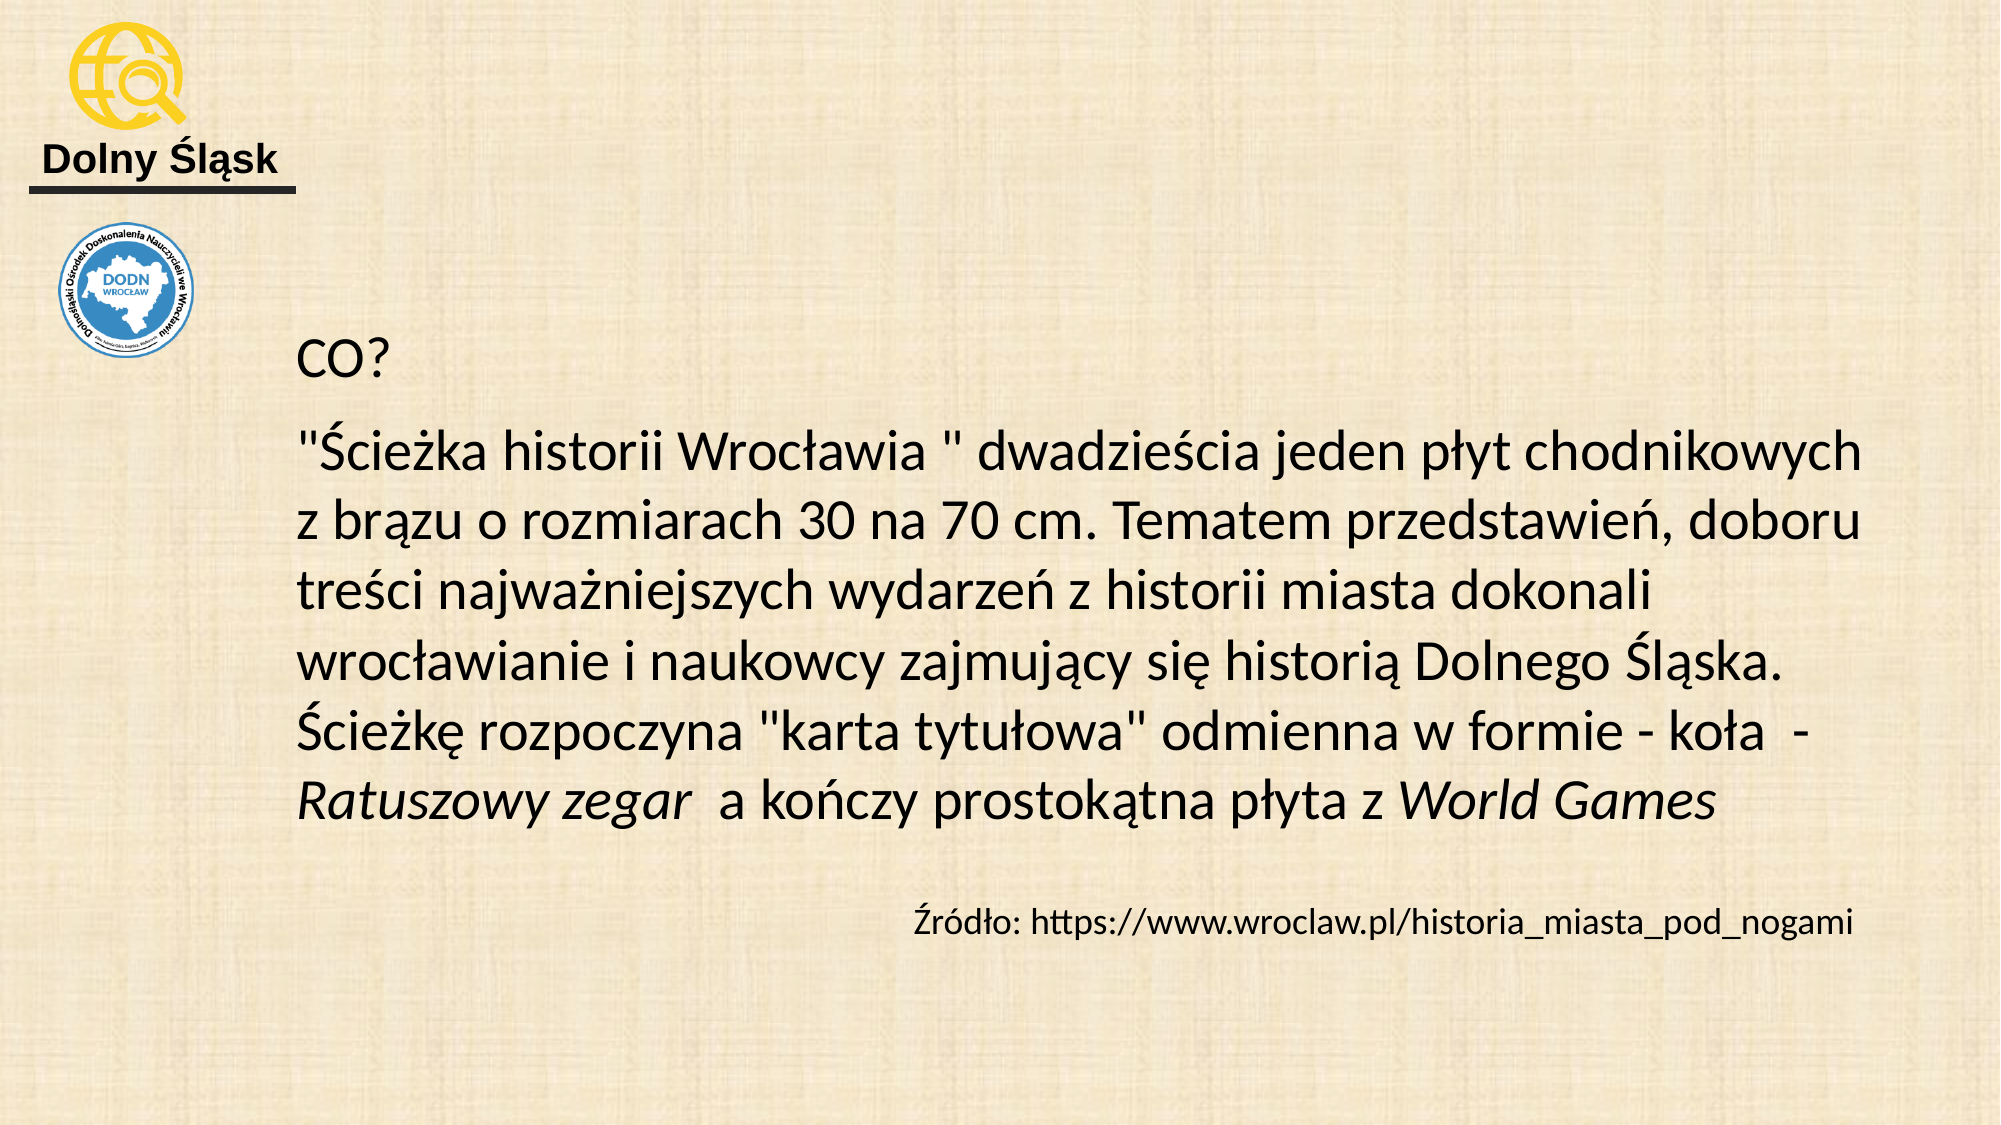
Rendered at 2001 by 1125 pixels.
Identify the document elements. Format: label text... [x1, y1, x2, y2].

text_box CO? "Ścieżka historii Wrocławia " dwadzieścia jeden płyt chodnikowych z brązu o rozmiarach 30 na 70 cm. Tematem przedstawień, doboru treści najważniejszych wydarzeń z historii miasta dokonali wrocławianie i naukowcy zajmujący się historią Dolnego Śląska. Ścieżkę rozpoczyna "karta tytułowa" odmienna w formie - koła - Ratuszowy zegar a kończy prostokątna płyta z World Games [281, 311, 1910, 884]
text_box Źródło: https://www.wroclaw.pl/historia_miasta_pod_nogami [898, 889, 1878, 950]
picture [58, 222, 194, 358]
